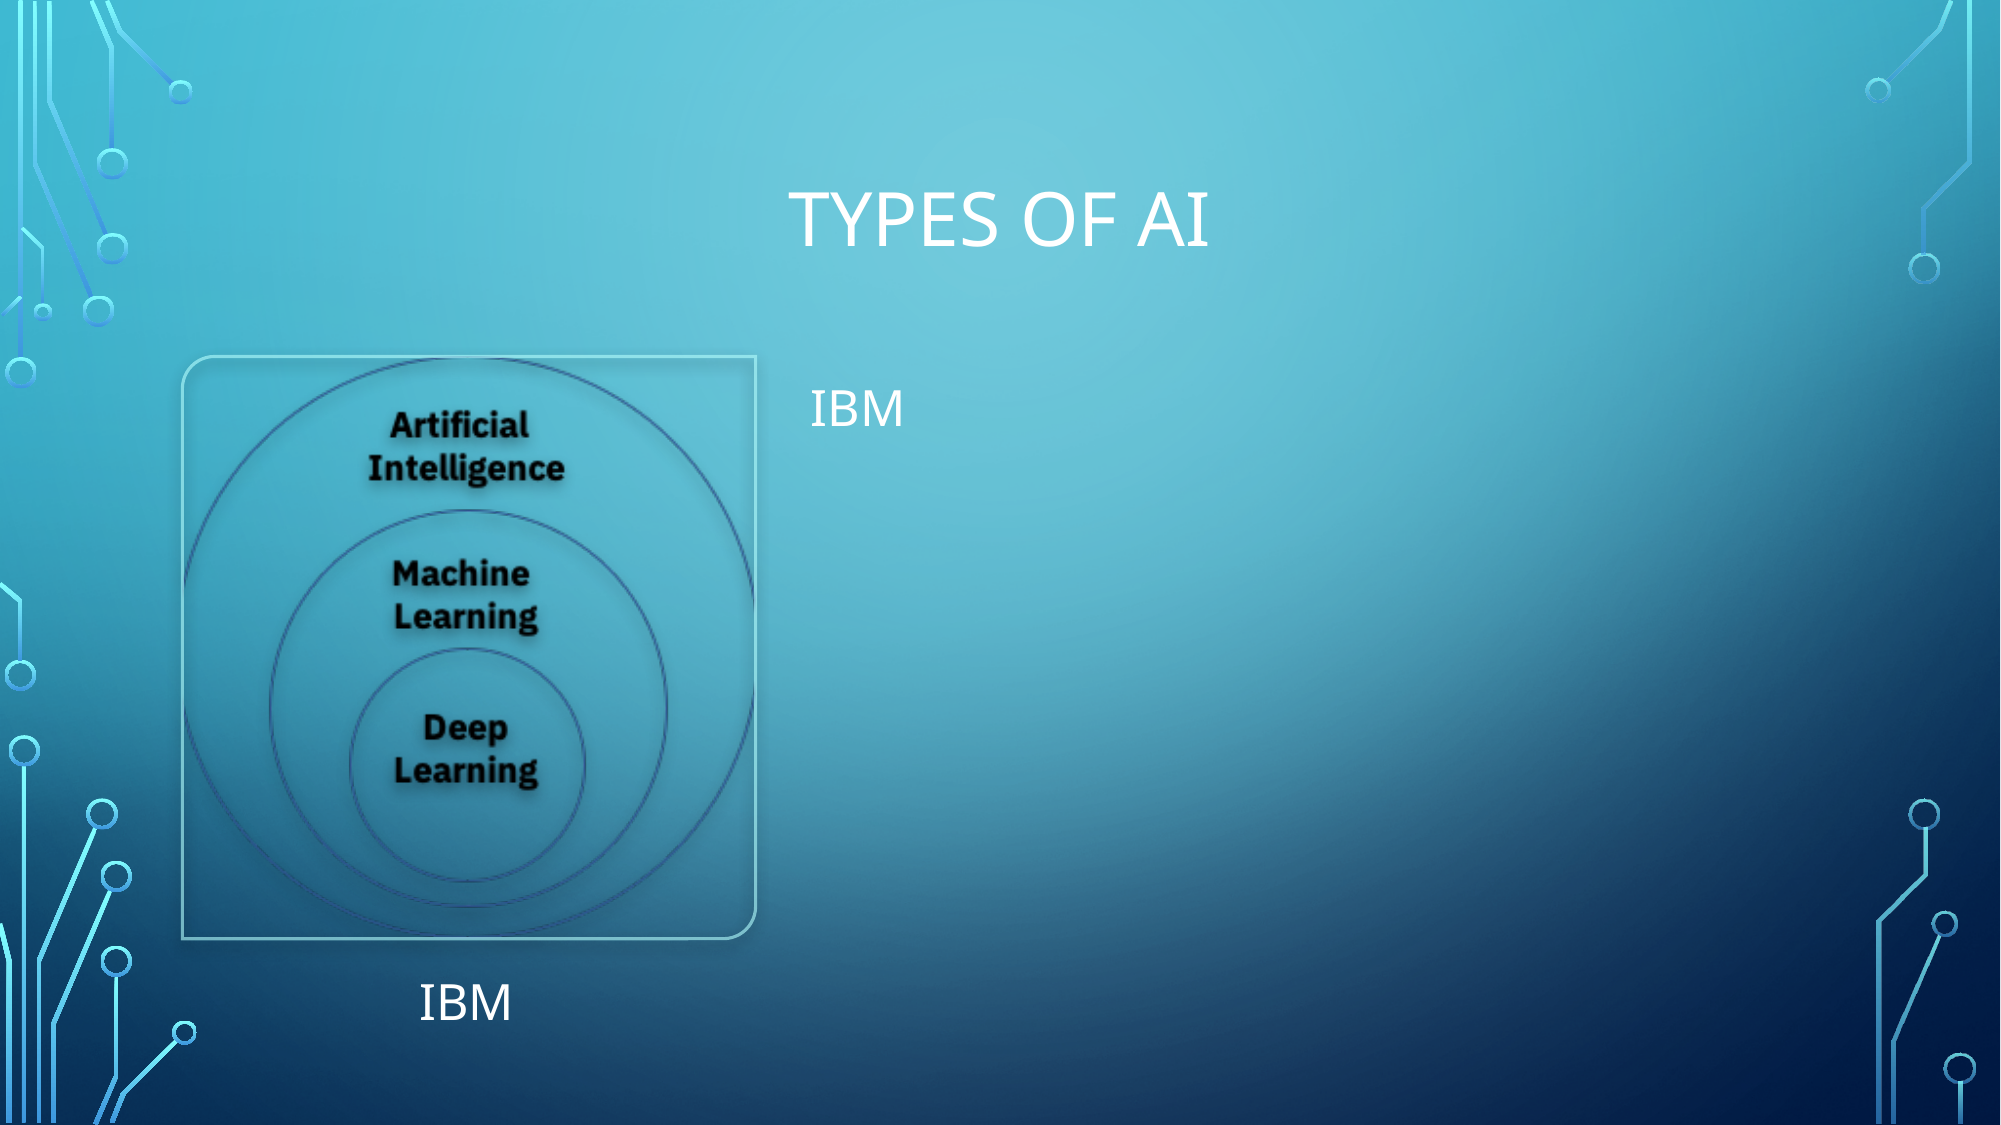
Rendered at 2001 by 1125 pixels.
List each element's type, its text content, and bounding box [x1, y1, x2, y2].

list IBM [795, 356, 1783, 938]
title TYPES OF AI [187, 101, 1813, 344]
picture [182, 356, 756, 939]
text_box IBM [404, 951, 534, 1125]
